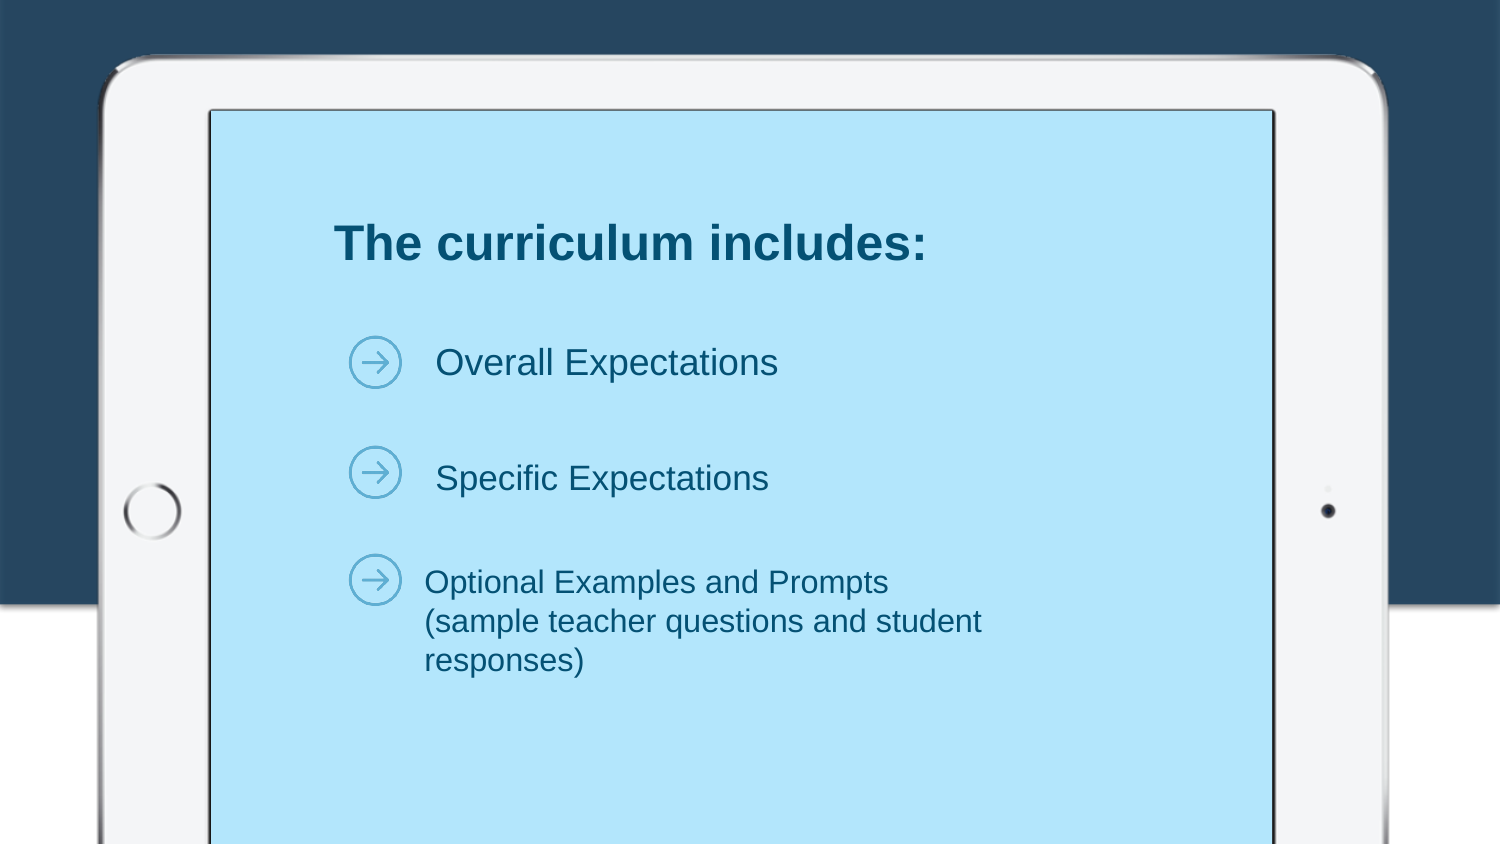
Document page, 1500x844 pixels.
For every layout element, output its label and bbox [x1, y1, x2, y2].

text_box [348, 445, 1185, 506]
text_box [0, 0, 1390, 844]
text_box [348, 553, 1011, 686]
text_box [1390, 0, 1500, 605]
text_box [348, 329, 1185, 394]
